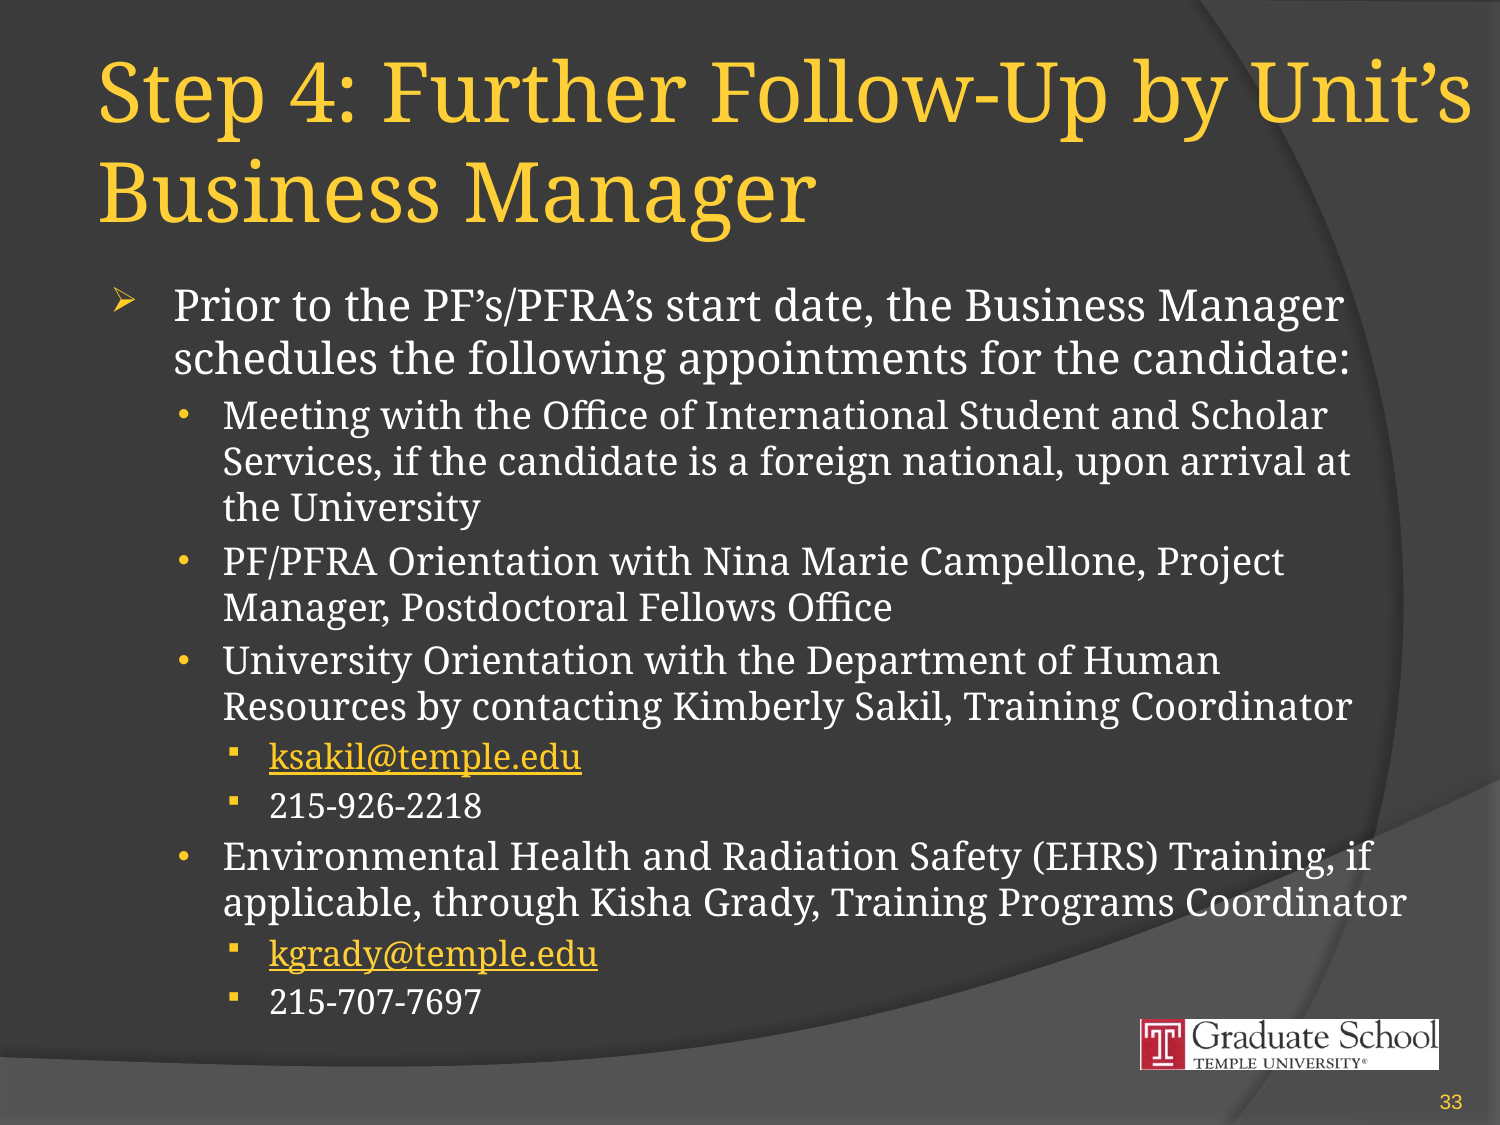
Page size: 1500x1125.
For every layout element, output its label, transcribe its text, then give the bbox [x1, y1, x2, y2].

slide_number 33 [1337, 1053, 1463, 1114]
list Prior to the PF’s/PFRA’s start date, the Business Manager schedules the following appointments for the candidate: Meeting with the Office of International Student and Scholar Services, if the candidate is a foreign national, upon arrival at the University PF/PFRA Orientation with Nina Marie Campellone, Project Manager, Postdoctoral Fellows Office University Orientation with the Department of Human Resources by contacting Kimberly Sakil, Training Coordinator ksakil@temple.edu 215-926-2218 Environmental Health and Radiation Safety (EHRS) Training, if applicable, through Kisha Grady, Training Programs Coordinator kgrady@temple.edu 215-707-7697 [90, 270, 1425, 1075]
title Step 4: Further Follow-Up by Unit’s Business Manager [90, 45, 1500, 233]
picture [1139, 1019, 1439, 1071]
